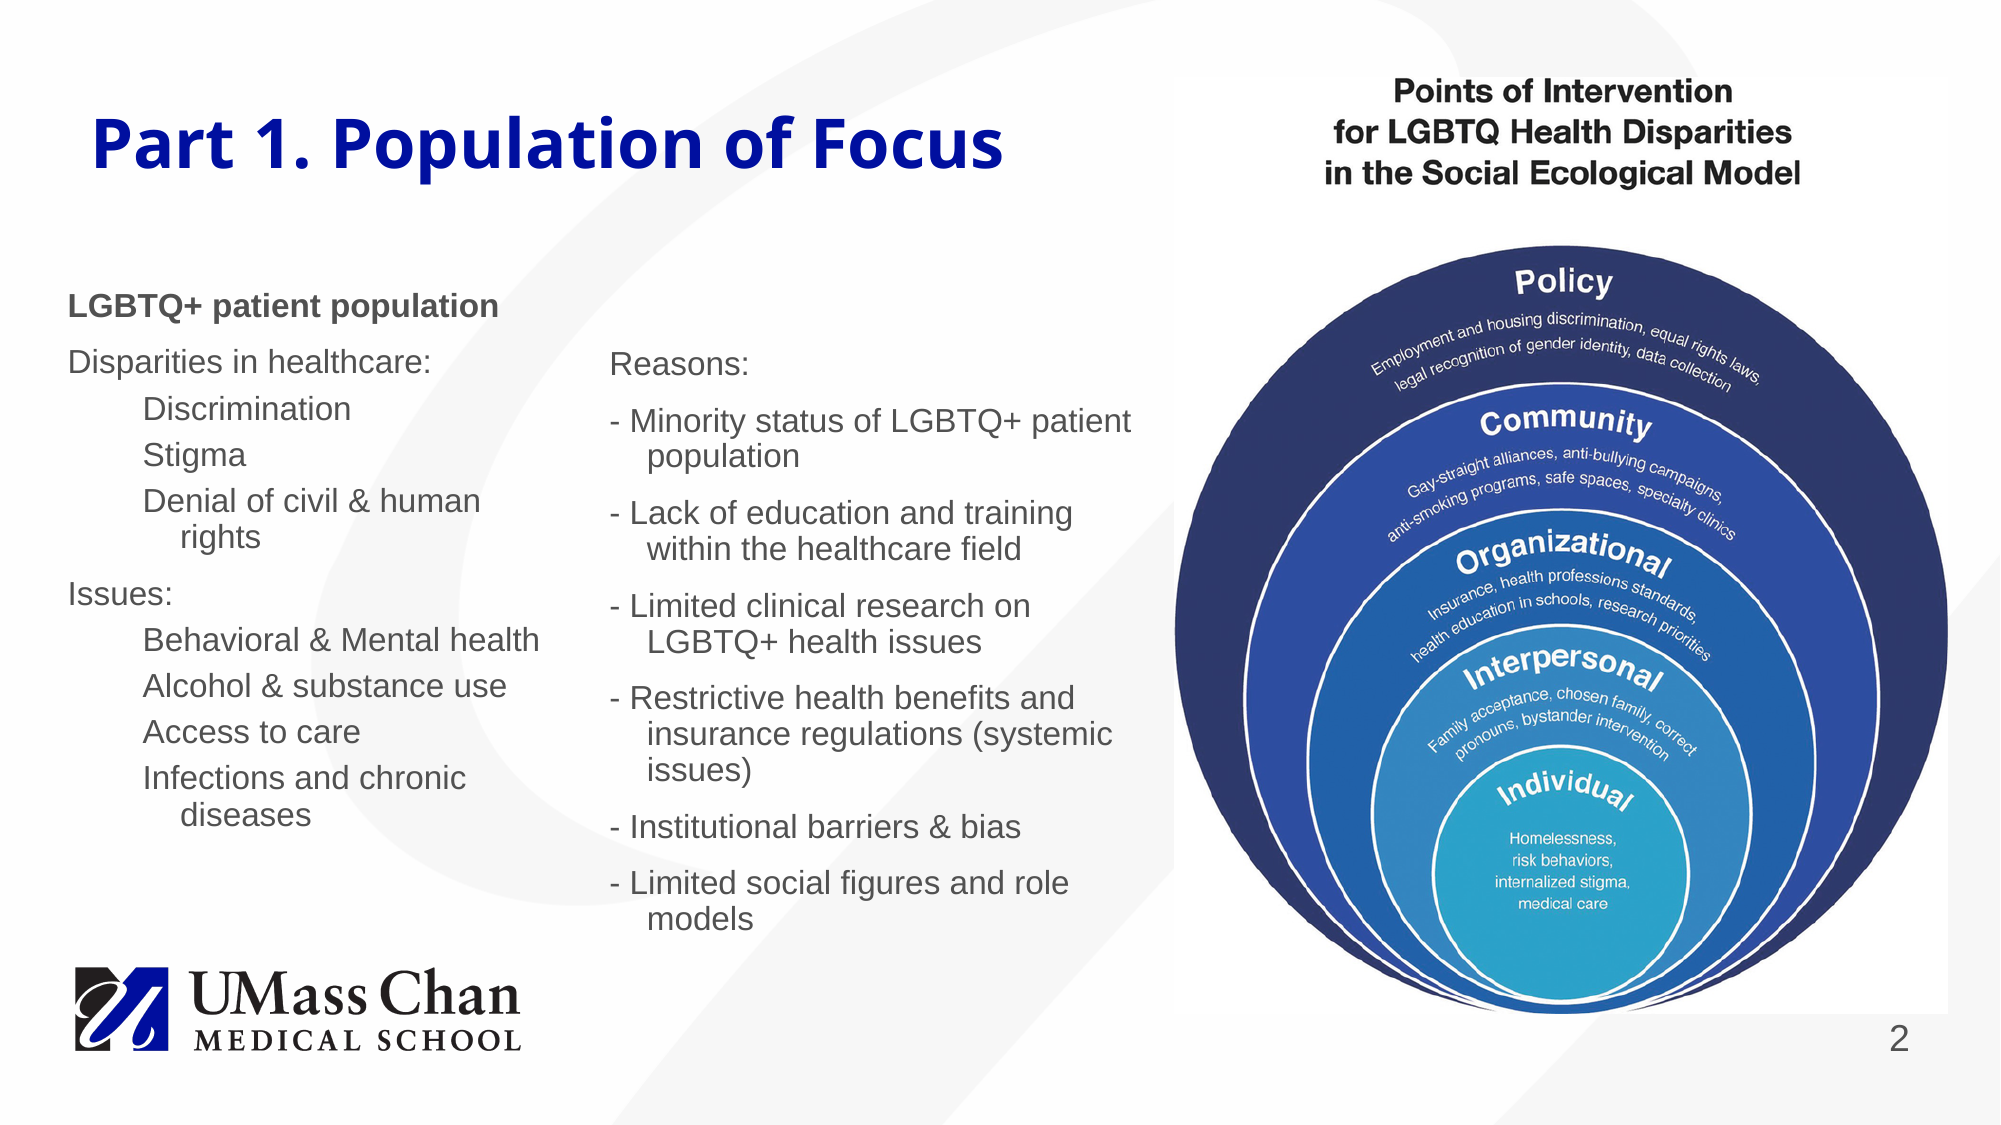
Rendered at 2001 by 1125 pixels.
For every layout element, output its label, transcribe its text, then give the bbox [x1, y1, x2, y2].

title Part 1. Population of Focus [75, 24, 1149, 191]
text_box Reasons: - Minority status of LGBTQ+ patient population - Lack of education and training within the healthcare field - Limited clinical research on LGBTQ+ health issues - Restrictive health benefits and insurance regulations (systemic issues) - Institutional barriers & bias - Limited social figures and role models [594, 339, 1159, 970]
picture [1173, 77, 1948, 1015]
list LGBTQ+ patient population Disparities in healthcare: Discrimination Stigma Denial of civil & human rights Issues: Behavioral & Mental health Alcohol & substance use Access to care Infections and chronic diseases [52, 281, 567, 845]
picture [69, 956, 527, 1062]
